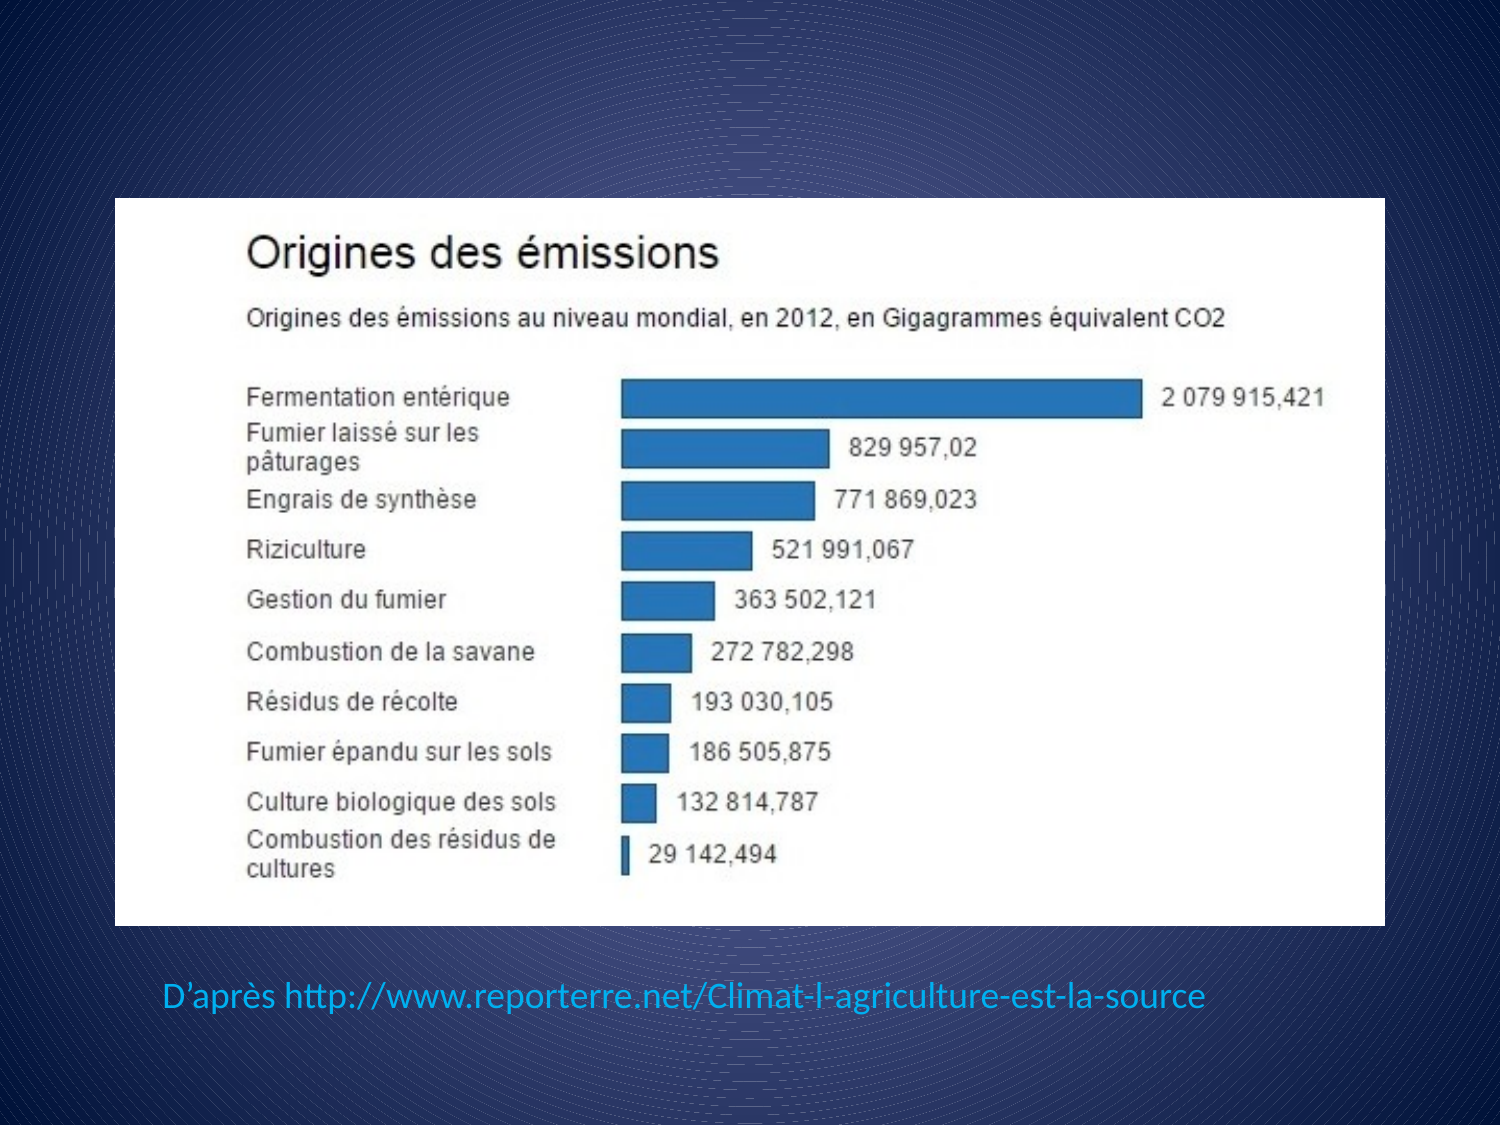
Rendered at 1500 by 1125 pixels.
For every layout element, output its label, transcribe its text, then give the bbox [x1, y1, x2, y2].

picture [115, 198, 1385, 927]
text_box D’après http://www.reporterre.net/Climat-l-agriculture-est-la-source [147, 964, 1306, 1024]
